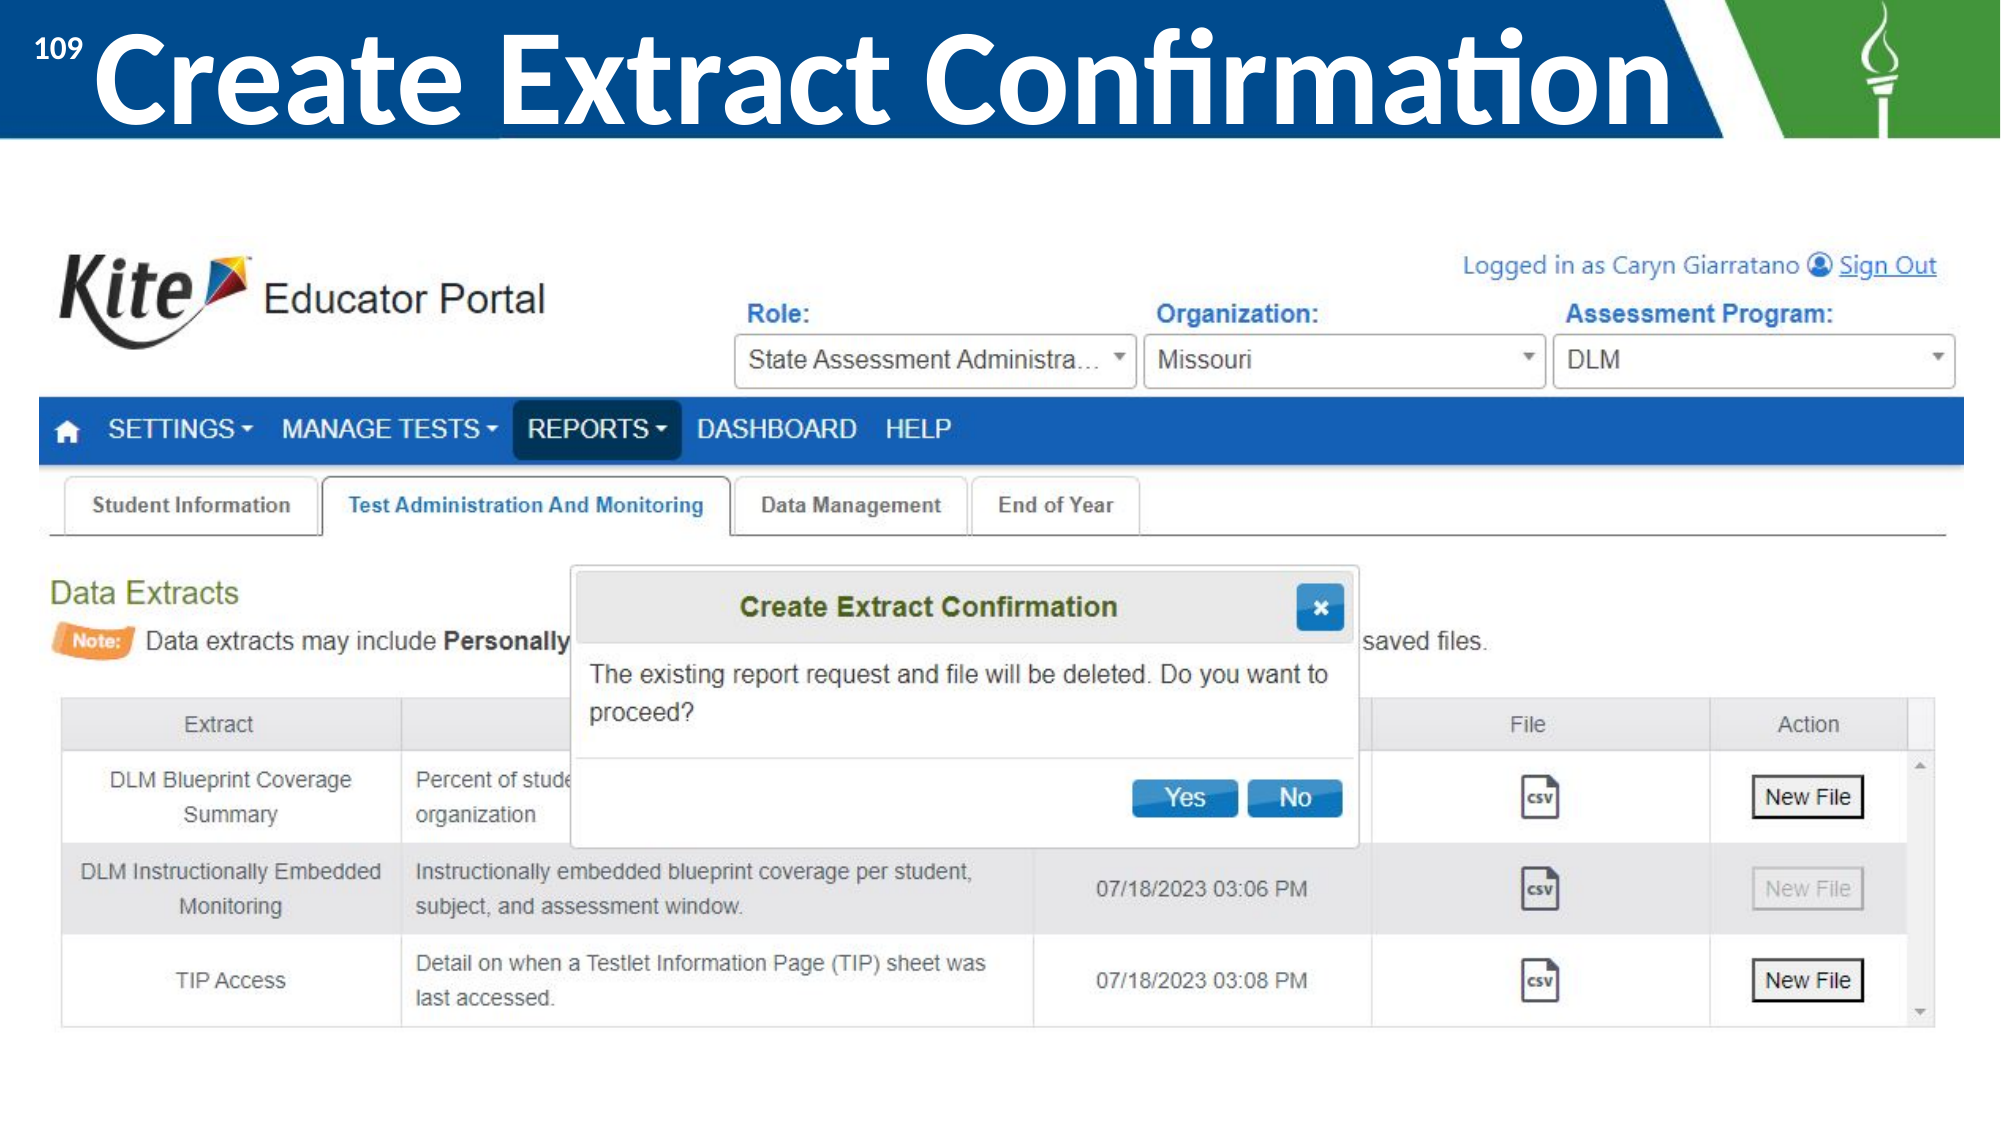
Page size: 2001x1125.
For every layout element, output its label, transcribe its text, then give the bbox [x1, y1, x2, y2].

title Create Extract Confirmation [79, 0, 1725, 140]
picture [0, 0, 2001, 1125]
slide_number 109 [18, 16, 185, 76]
